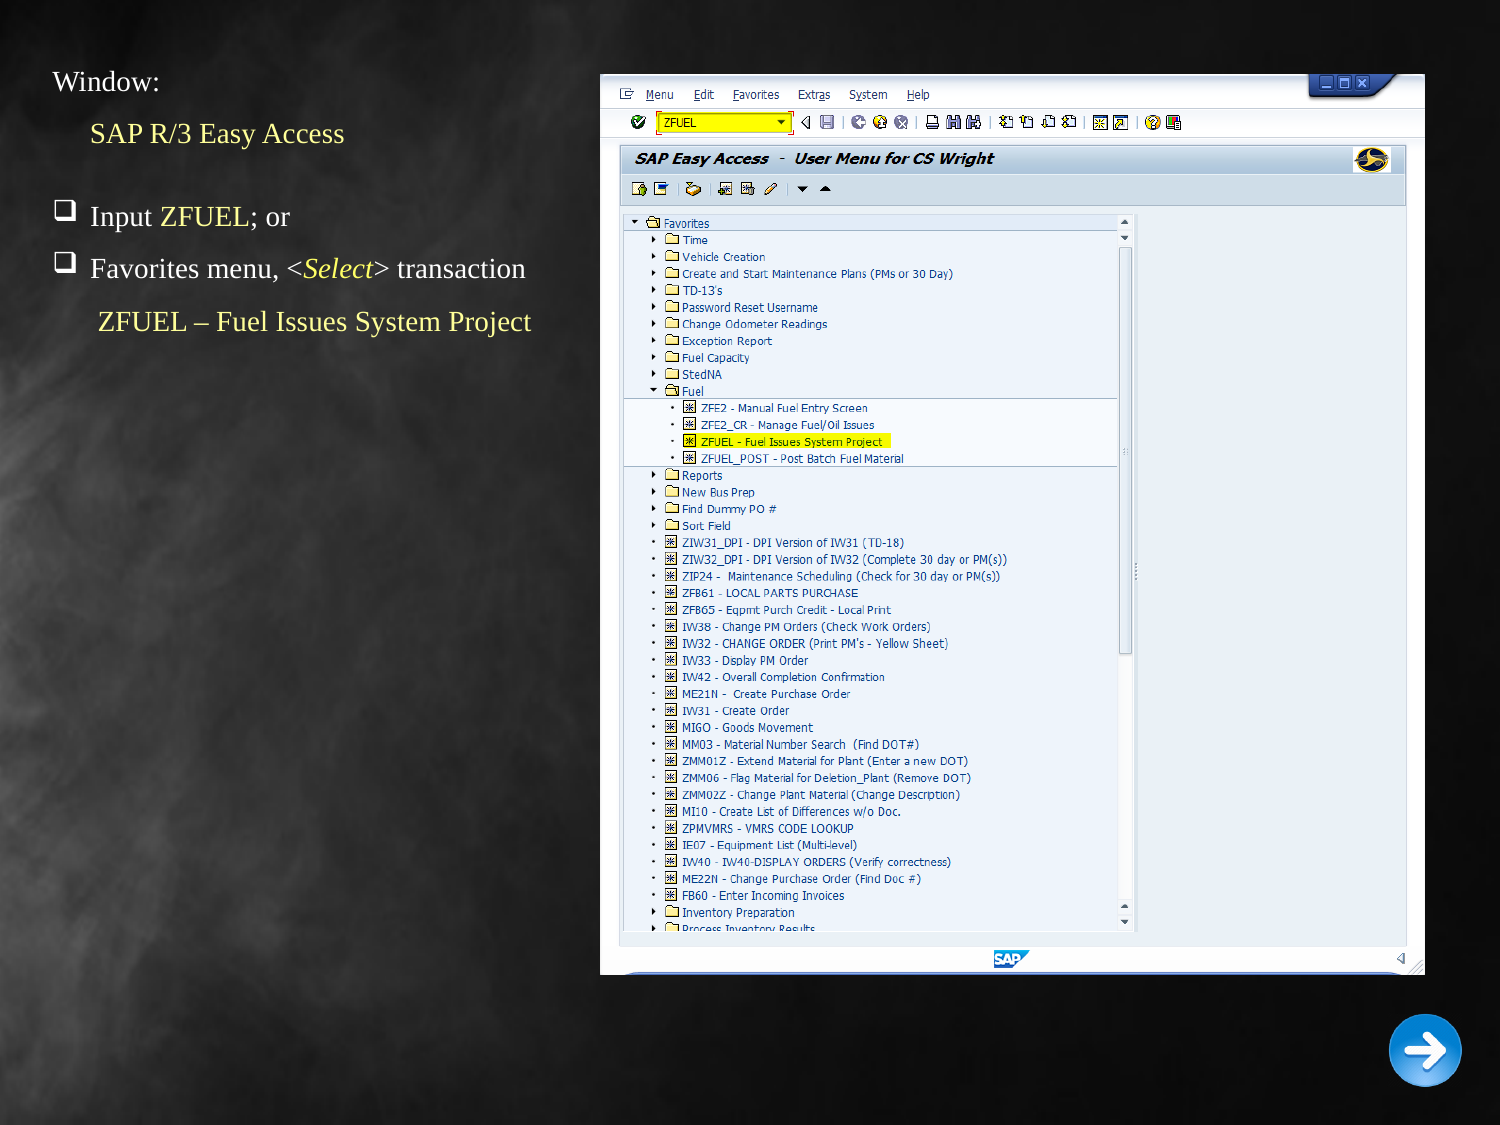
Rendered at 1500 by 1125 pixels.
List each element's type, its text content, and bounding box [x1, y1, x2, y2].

text_box Window: SAP R/3 Easy Access Input ZFUEL; or Favorites menu, <Select> transaction ZFUEL – Fuel Issues System Project [37, 37, 563, 1088]
picture [0, 0, 1500, 1125]
